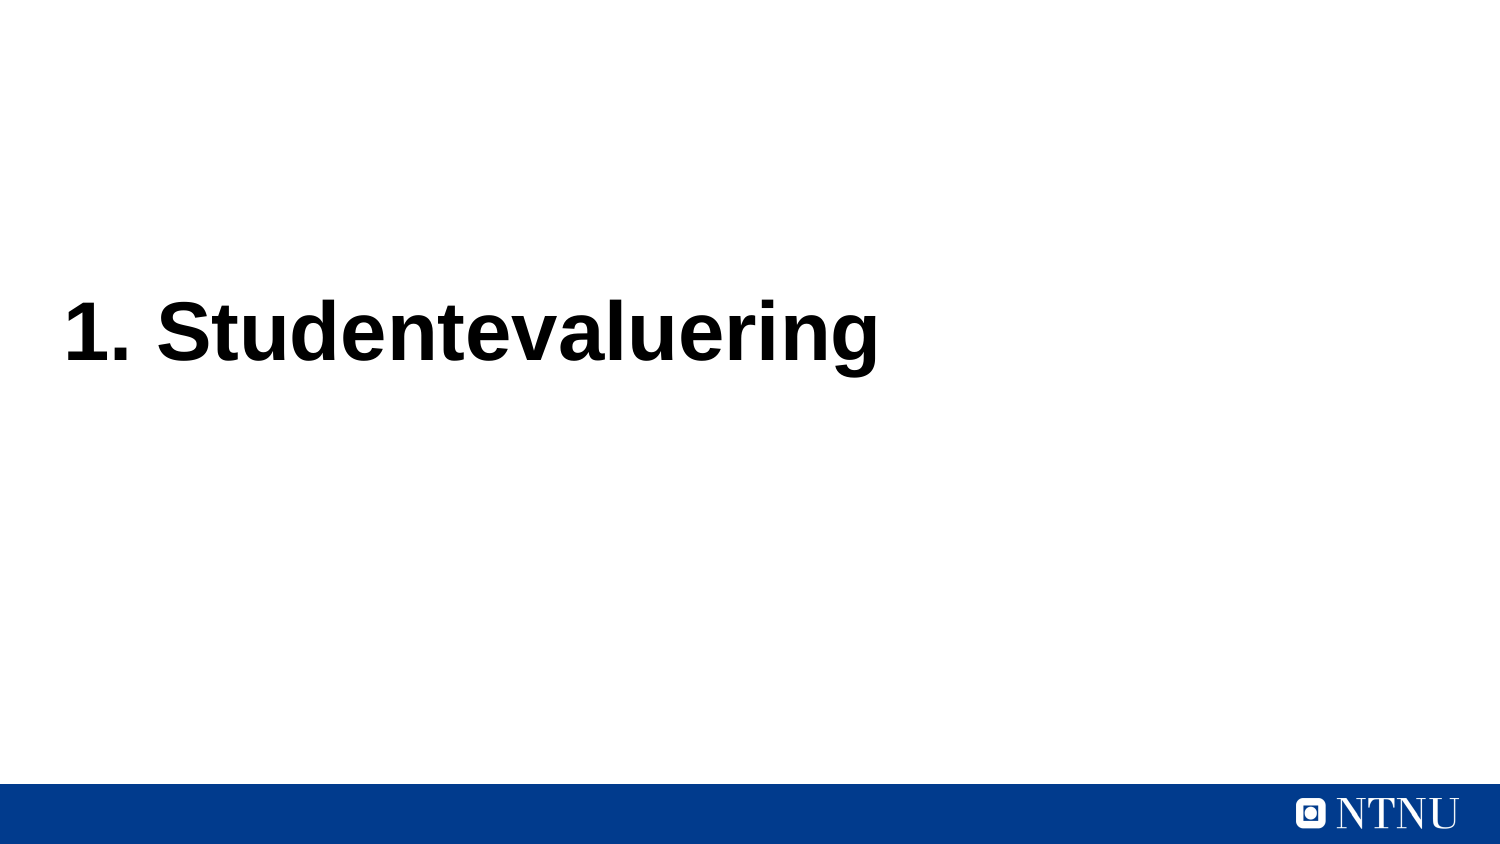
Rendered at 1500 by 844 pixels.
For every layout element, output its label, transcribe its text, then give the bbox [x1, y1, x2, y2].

title 1. Studentevaluering [48, 269, 1452, 386]
picture [0, 784, 1500, 844]
